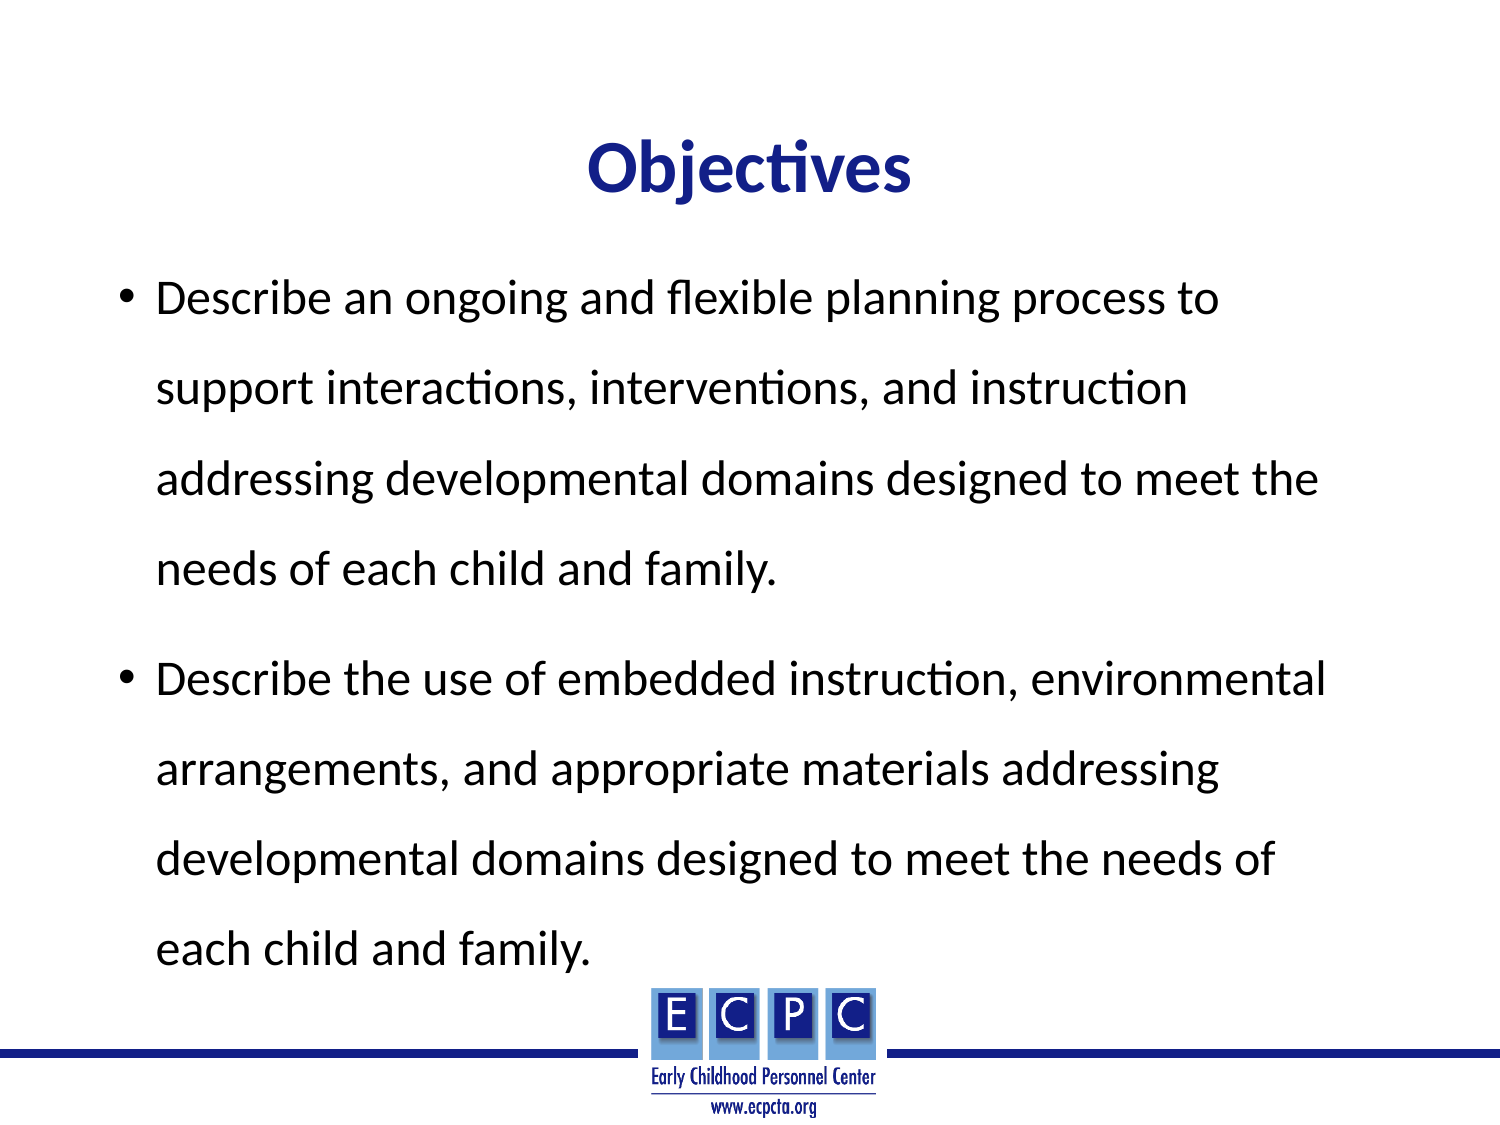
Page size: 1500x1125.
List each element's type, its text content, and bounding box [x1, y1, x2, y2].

picture [651, 1014, 876, 1118]
list Describe an ongoing and flexible planning process to support interactions, interventions, and instruction addressing developmental domains designed to meet the needs of each child and family. Describe the use of embedded instruction, environmental arrangements, and appropriate materials addressing developmental domains designed to meet the needs of each child and family. [103, 227, 1397, 1014]
title Objectives [103, 59, 1397, 227]
